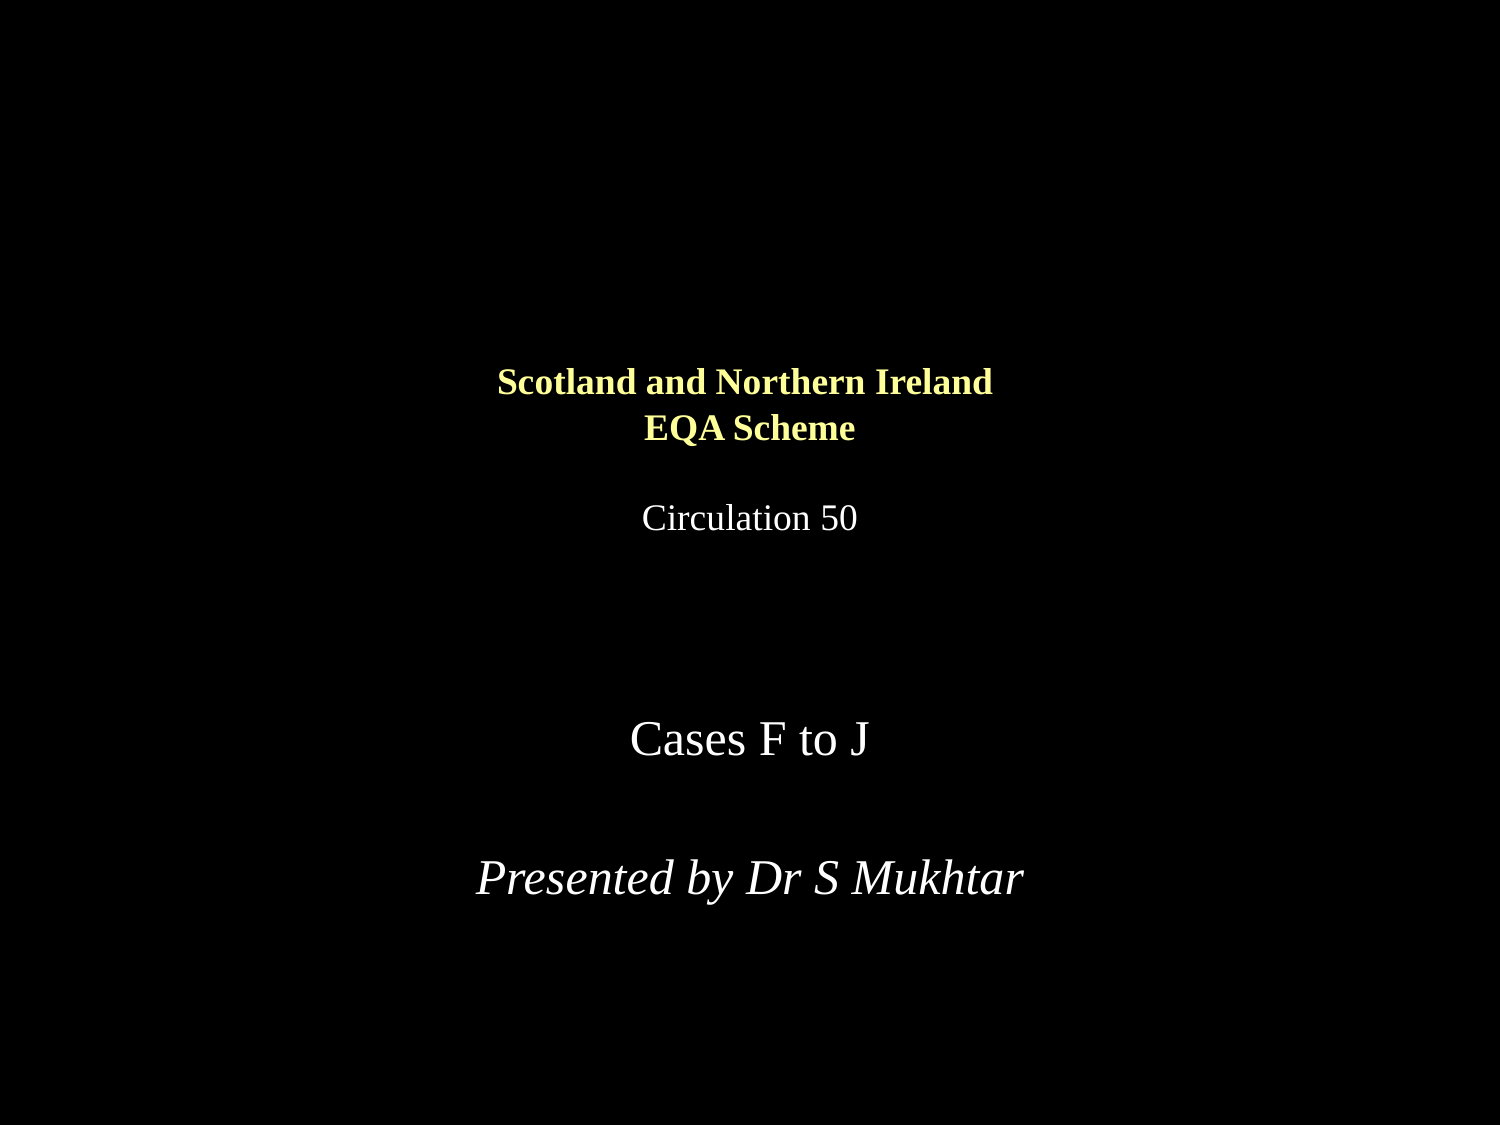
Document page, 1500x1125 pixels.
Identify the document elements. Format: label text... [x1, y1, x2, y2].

title Scotland and Northern Ireland EQA Scheme Circulation 50 [112, 349, 1388, 591]
subtitle Cases F to J Presented by Dr S Mukhtar [225, 637, 1275, 925]
